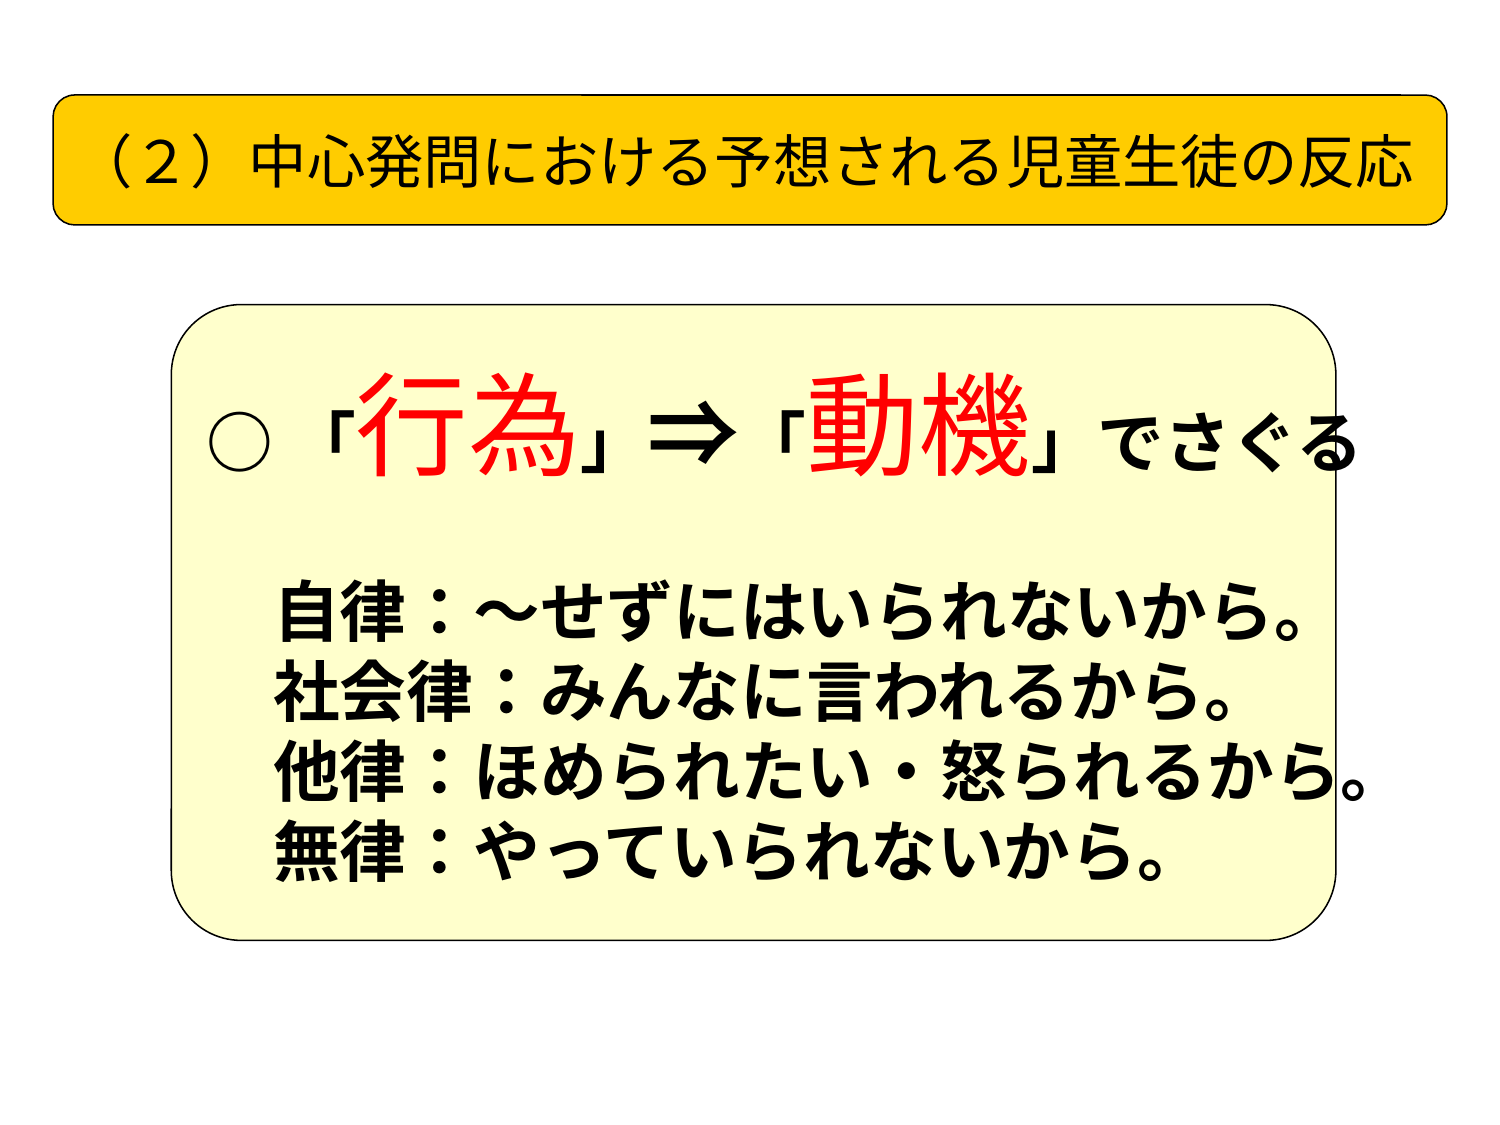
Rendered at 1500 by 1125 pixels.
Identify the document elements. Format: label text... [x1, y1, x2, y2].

text_box ○「行為」⇒「動機」でさぐる 自律：～せずにはいられないから。 社会律：みんなに言われるから。 他律：ほめられたい・怒られるから。 無律：やっていられないから。 [171, 304, 1336, 941]
text_box （２）中心発問における予想される児童生徒の反応 [53, 94, 1447, 225]
